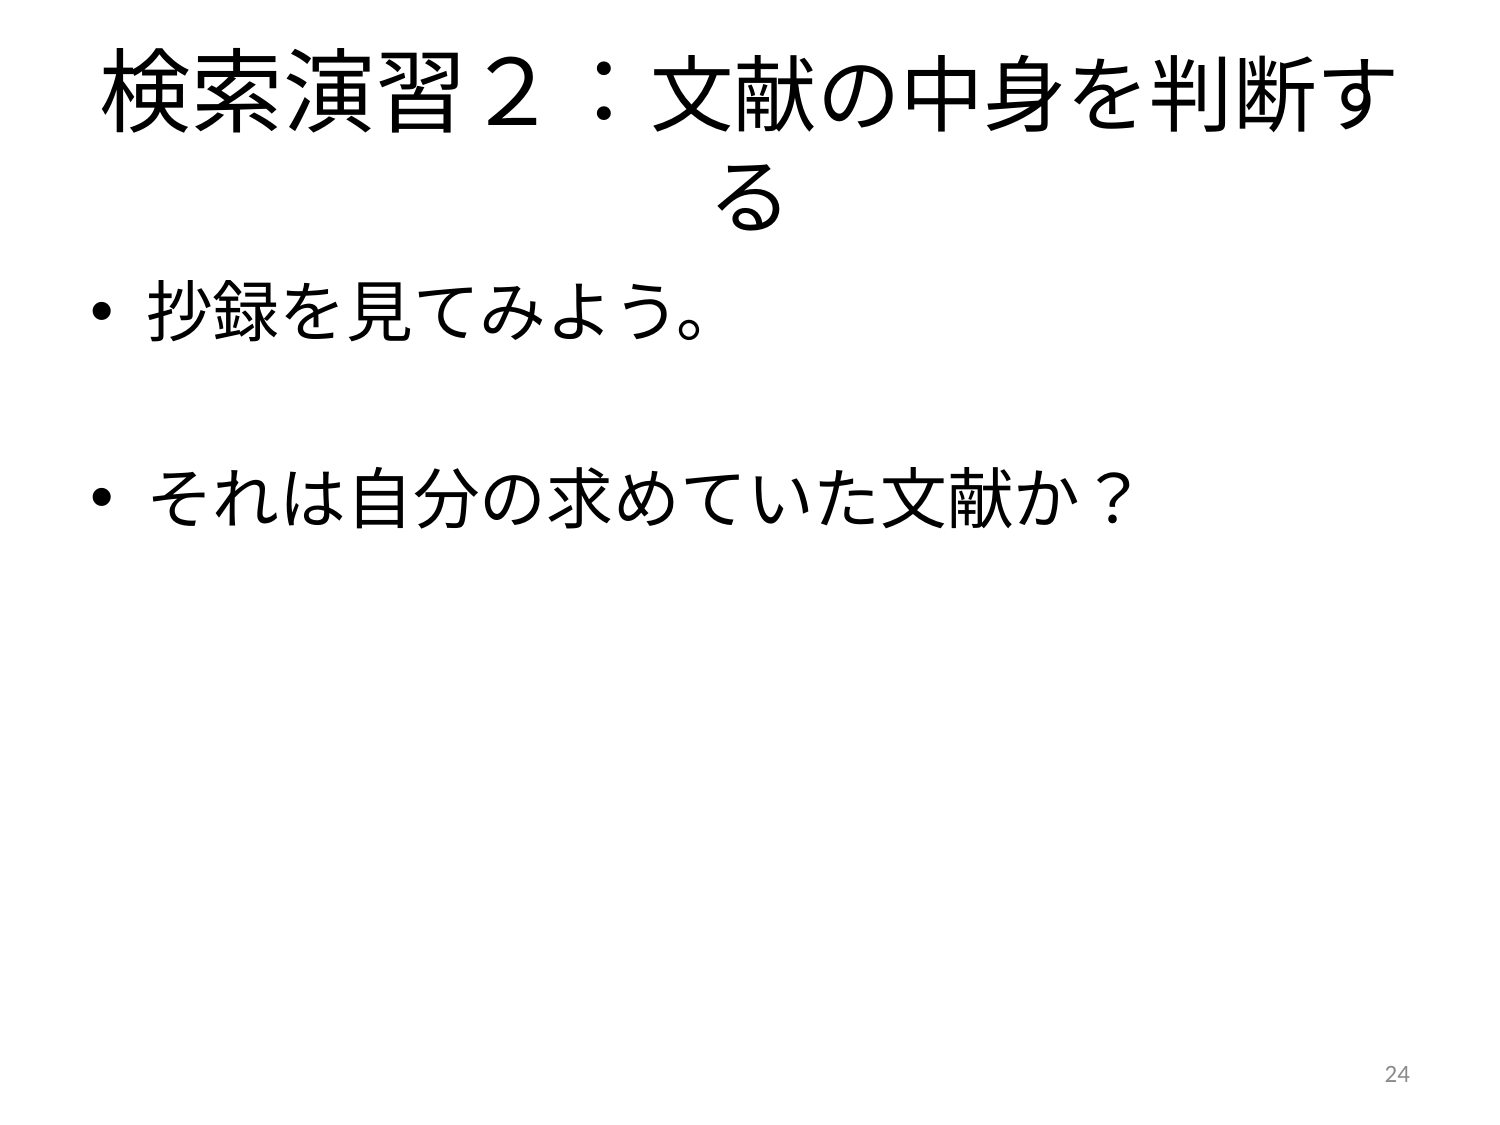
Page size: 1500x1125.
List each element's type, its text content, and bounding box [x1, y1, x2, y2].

slide_number 24 [1074, 1042, 1425, 1103]
list 抄録を見てみよう。 それは自分の求めていた文献か？ [74, 262, 1426, 1006]
title 検索演習２：文献の中身を判断する [74, 44, 1426, 233]
